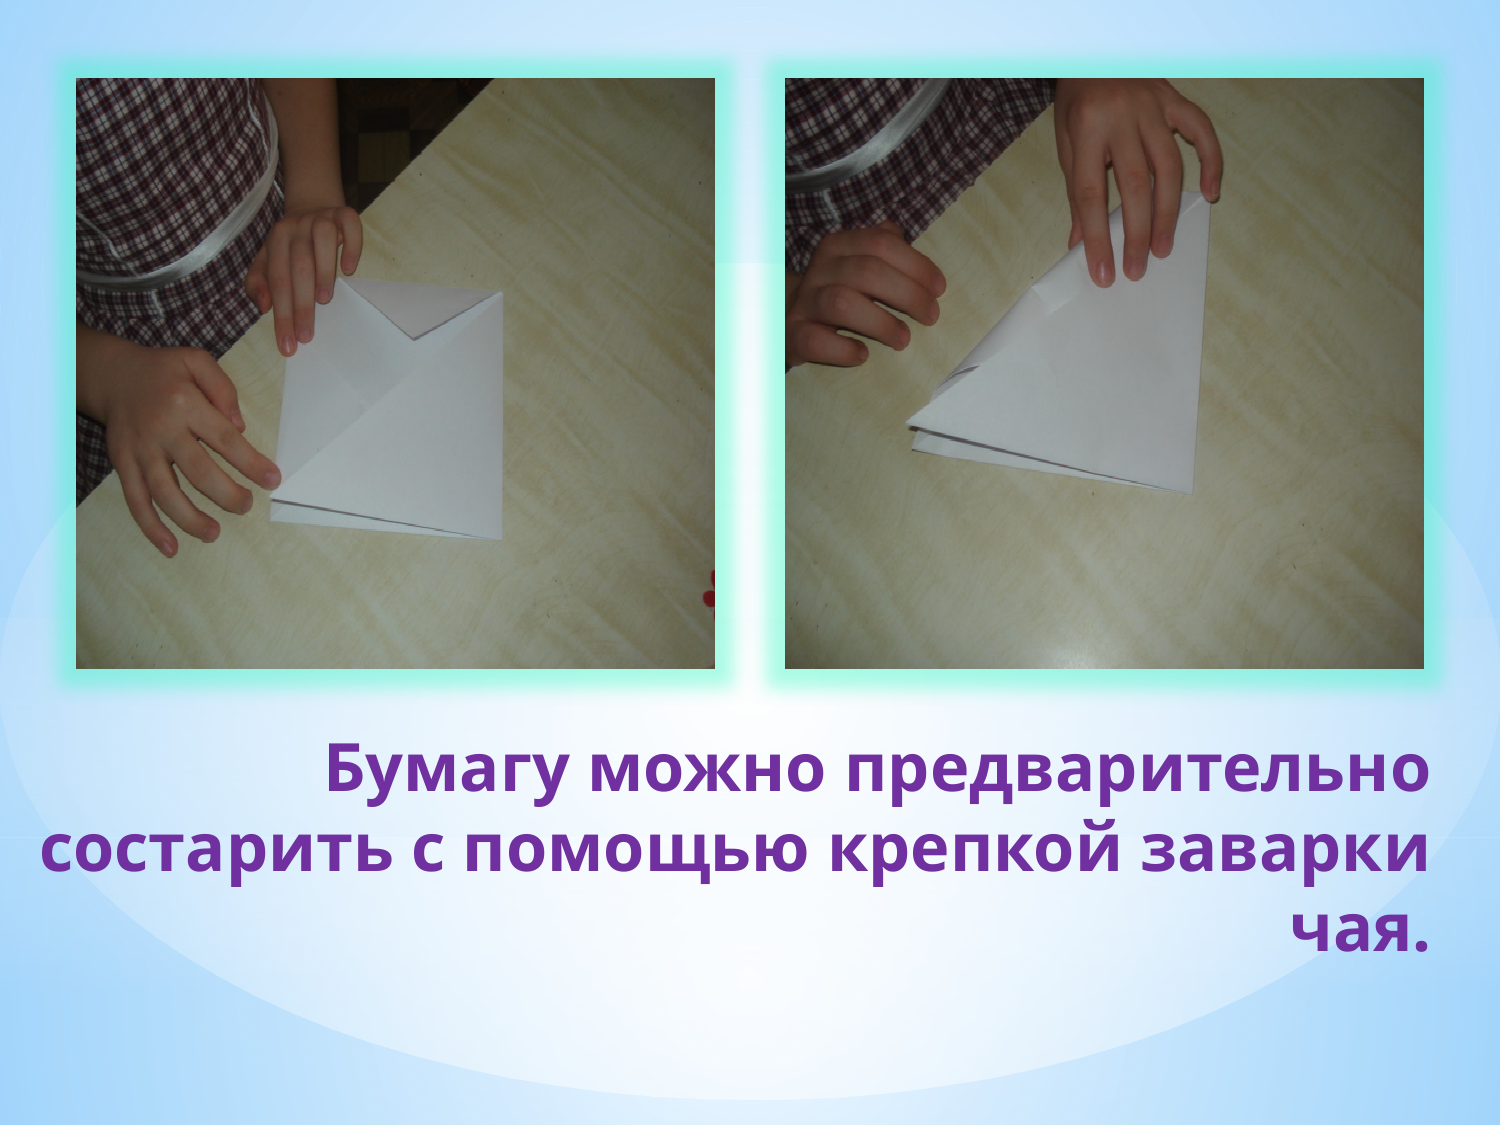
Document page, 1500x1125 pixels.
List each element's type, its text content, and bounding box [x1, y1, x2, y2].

title Бумагу можно предварительно состарить с помощью крепкой заварки чая. [17, 717, 1447, 905]
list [76, 77, 715, 670]
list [785, 77, 1424, 670]
